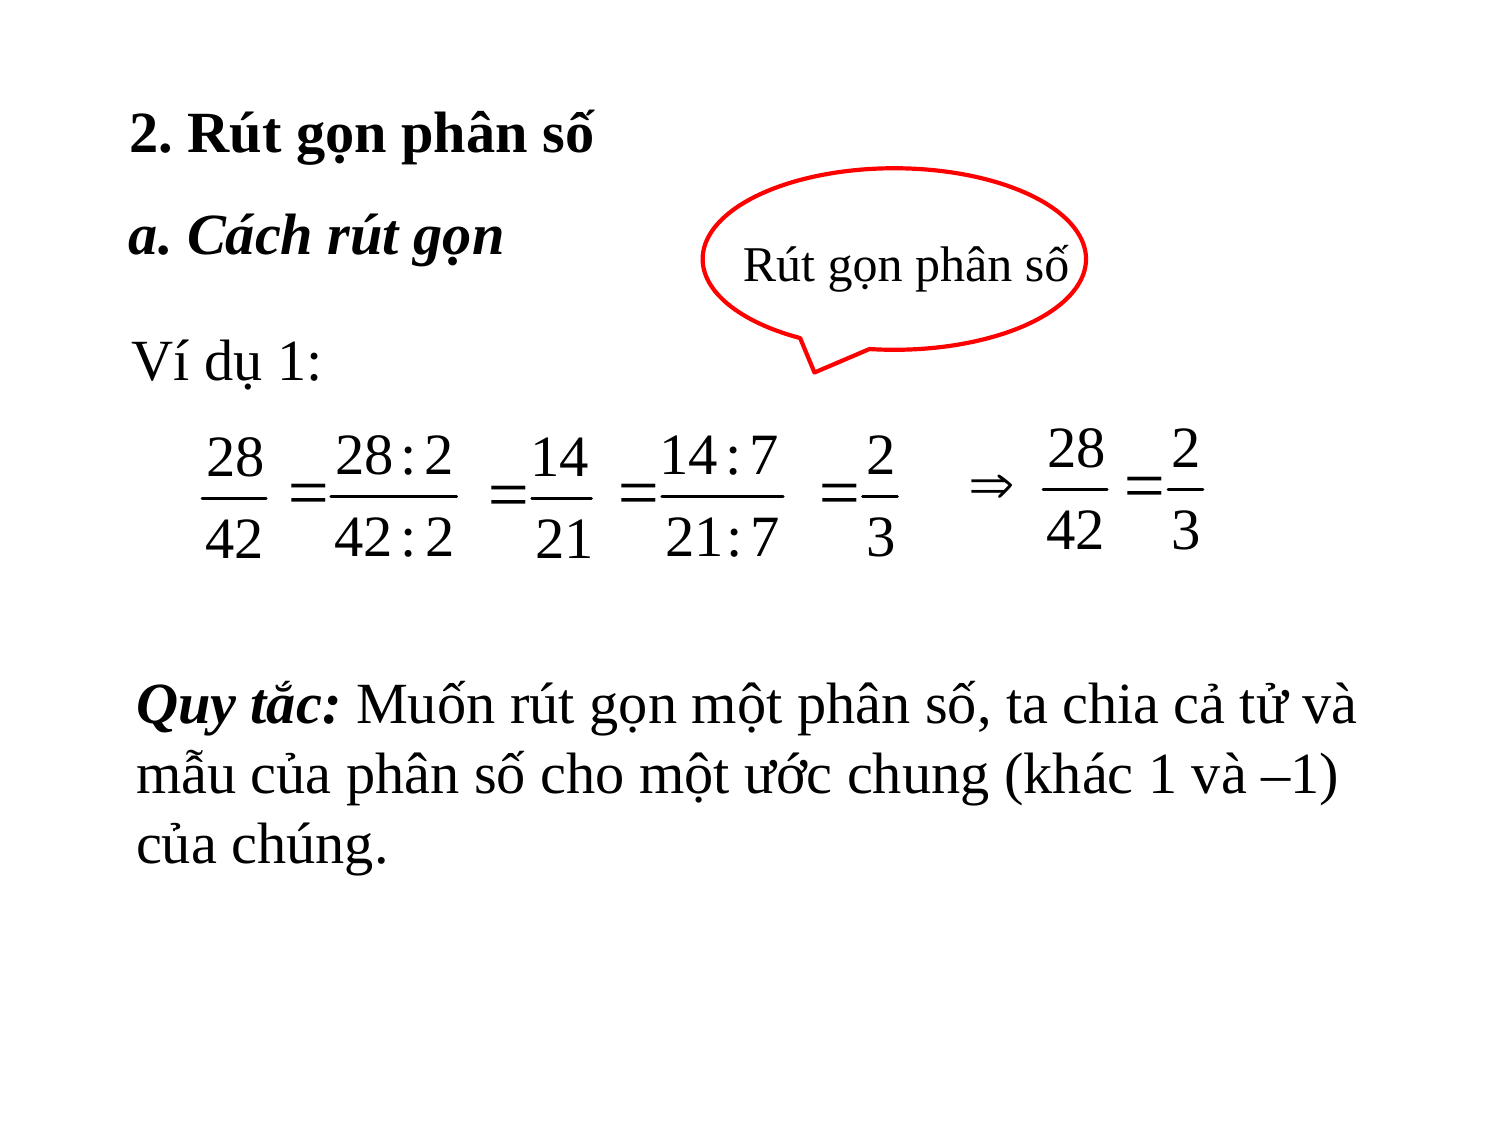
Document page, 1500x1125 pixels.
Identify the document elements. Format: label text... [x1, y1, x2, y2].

text_box Quy tắc: Muốn rút gọn một phân số, ta chia cả tử và mẫu của phân số cho một ước chung (khác 1 và –1) của chúng. [121, 658, 1400, 883]
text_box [962, 411, 1215, 563]
text_box [700, 166, 1089, 375]
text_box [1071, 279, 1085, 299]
text_box 2. Rút gọn phân số [114, 86, 610, 172]
text_box Ví dụ 1: [116, 314, 353, 400]
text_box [607, 418, 794, 570]
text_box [193, 420, 274, 568]
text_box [478, 420, 601, 568]
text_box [277, 418, 467, 570]
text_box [808, 418, 911, 570]
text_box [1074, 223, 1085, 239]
text_box a. Cách rút gọn [114, 189, 520, 274]
